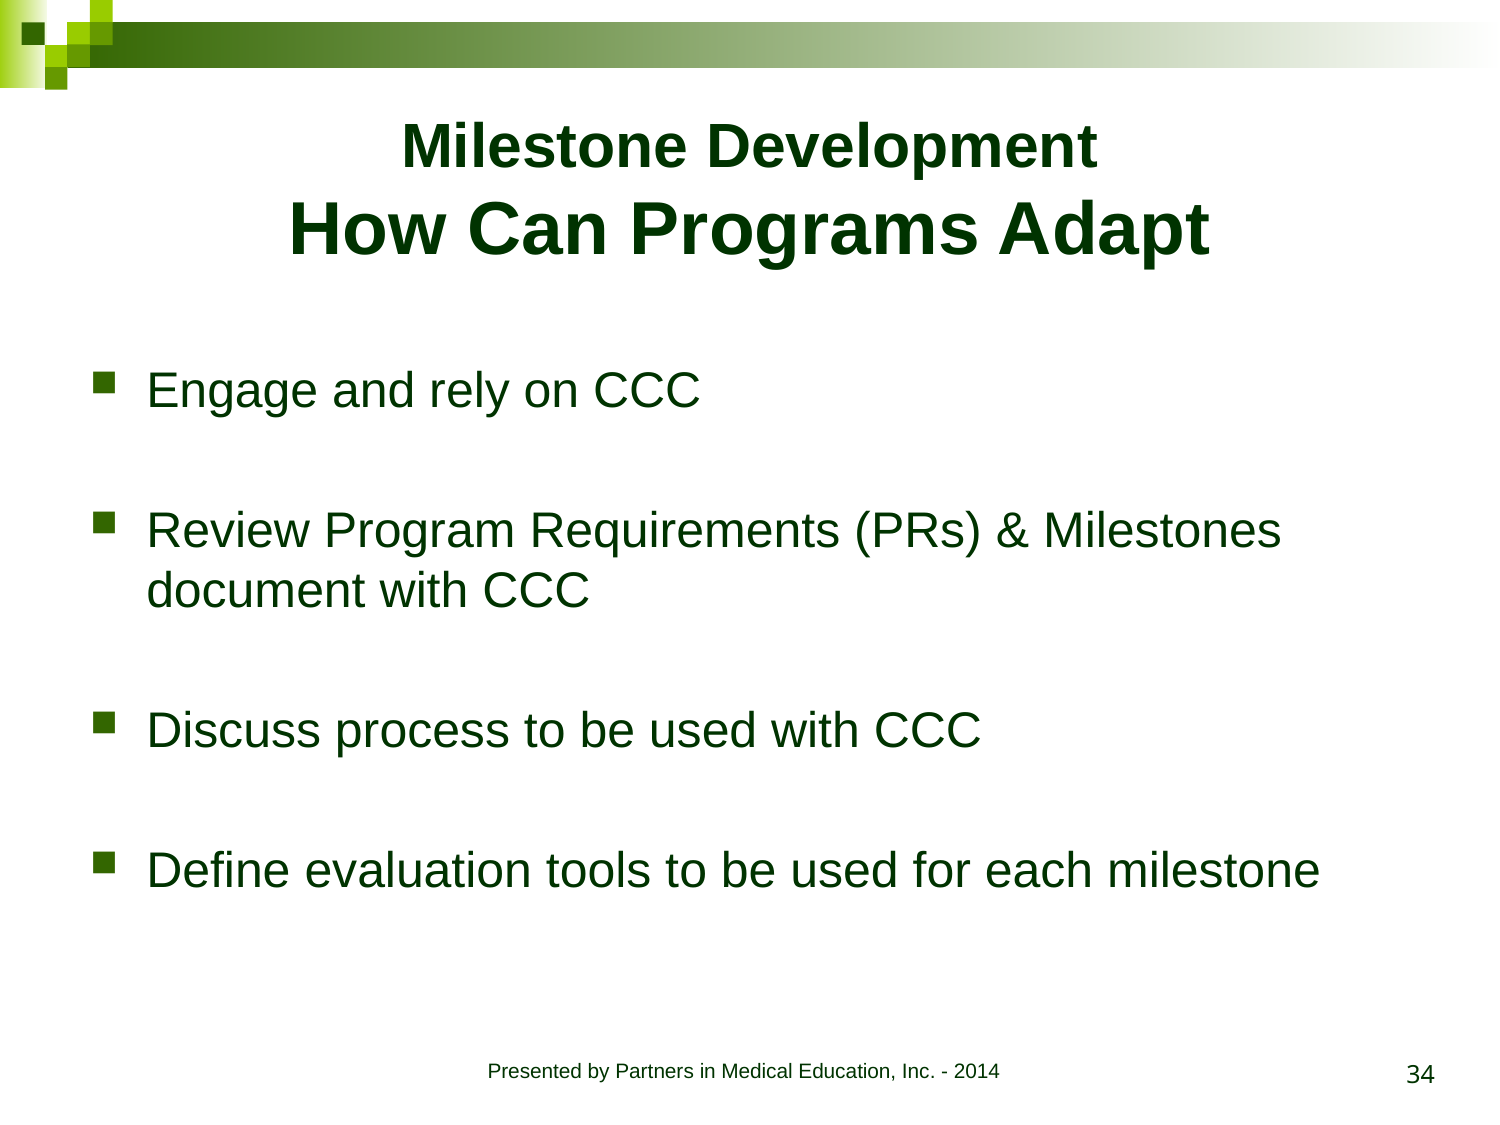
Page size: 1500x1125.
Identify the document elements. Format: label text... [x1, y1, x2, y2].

slide_number 34 [1100, 1025, 1450, 1100]
list Engage and rely on CCC Review Program Requirements (PRs) & Milestones document with CCC Discuss process to be used with CCC Define evaluation tools to be used for each milestone [75, 350, 1425, 988]
footer Presented by Partners in Medical Education, Inc. - 2014 [412, 1050, 1075, 1100]
title Milestone Development How Can Programs Adapt [75, 75, 1425, 300]
